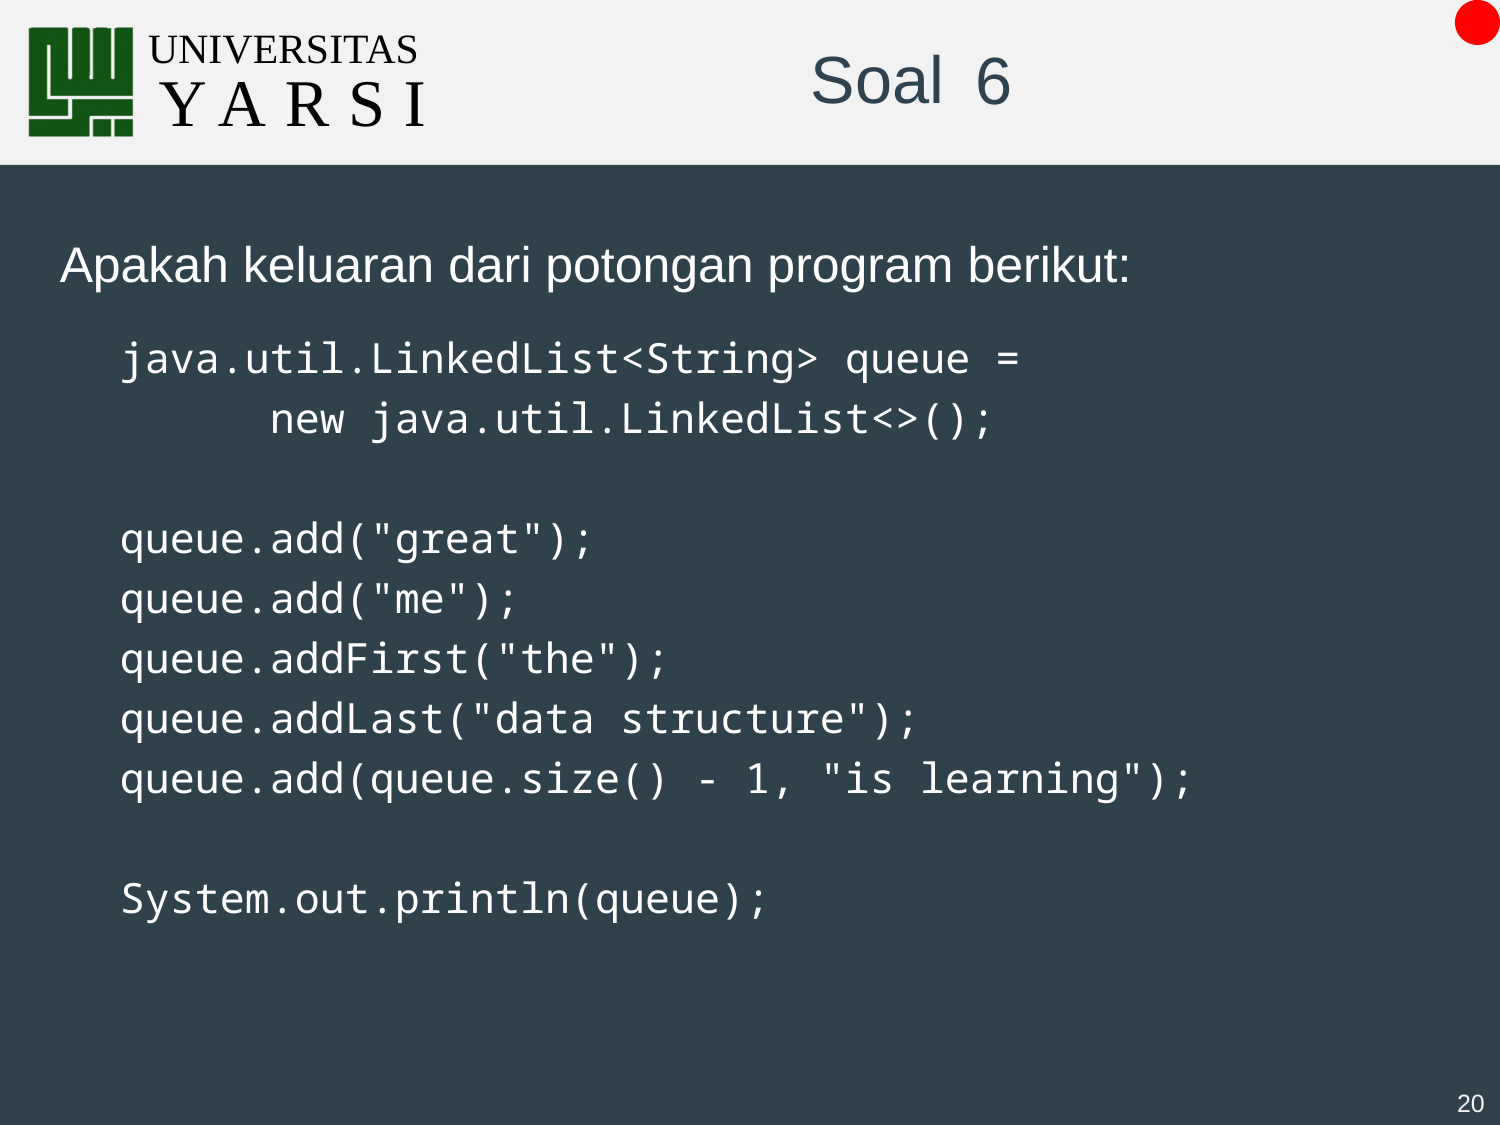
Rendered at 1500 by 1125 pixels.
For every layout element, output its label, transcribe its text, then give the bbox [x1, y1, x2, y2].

text_box [1453, 0, 1500, 46]
picture [15, 16, 144, 150]
list java.util.LinkedList<String> queue = new java.util.LinkedList<>(); queue.add("great"); queue.add("me"); queue.addFirst("the"); queue.addLast("data structure"); queue.add(queue.size() - 1, "is learning"); System.out.println(queue); [105, 314, 1455, 1080]
title 6 [960, 29, 1080, 135]
